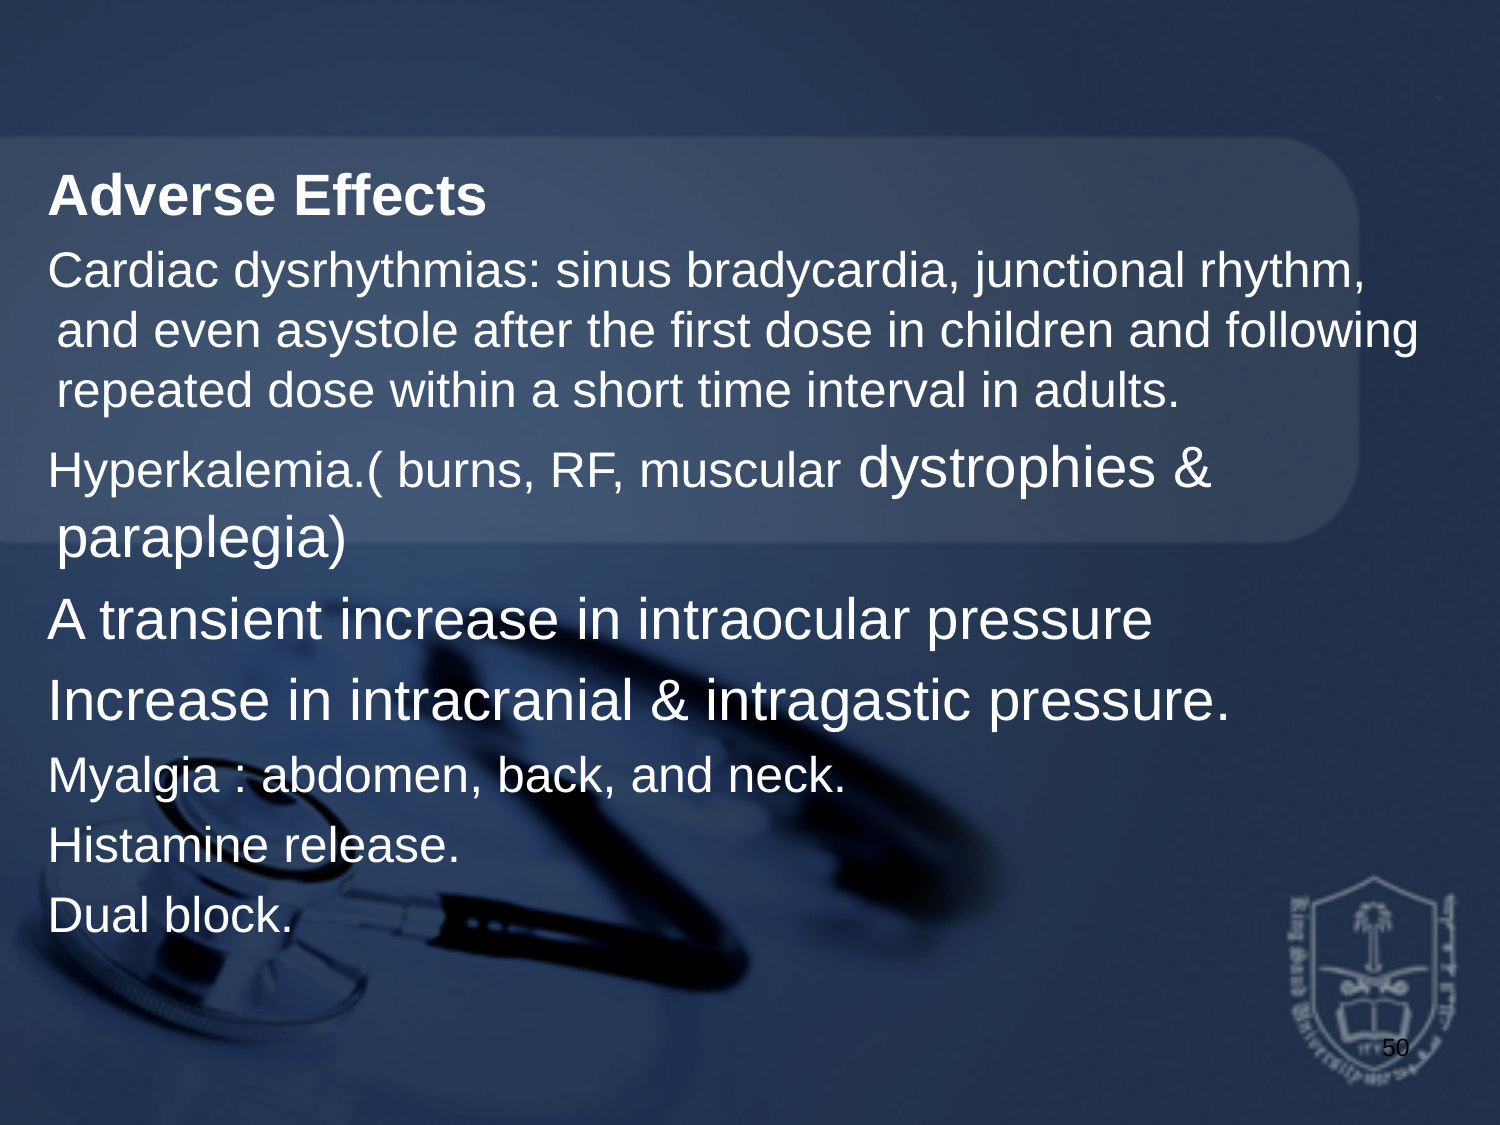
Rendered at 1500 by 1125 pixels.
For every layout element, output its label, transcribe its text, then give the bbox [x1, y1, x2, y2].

list Adverse Effects Cardiac dysrhythmias: sinus bradycardia, junctional rhythm, and even asystole after the first dose in children and following repeated dose within a short time interval in adults. Hyperkalemia.( burns, RF, muscular dystrophies & paraplegia) A transient increase in intraocular pressure Increase in intracranial & intragastic pressure. Myalgia : abdomen, back, and neck. Histamine release. Dual block. [12, 149, 1475, 1125]
slide_number 50 [1074, 1024, 1426, 1103]
picture [0, 0, 1500, 1125]
